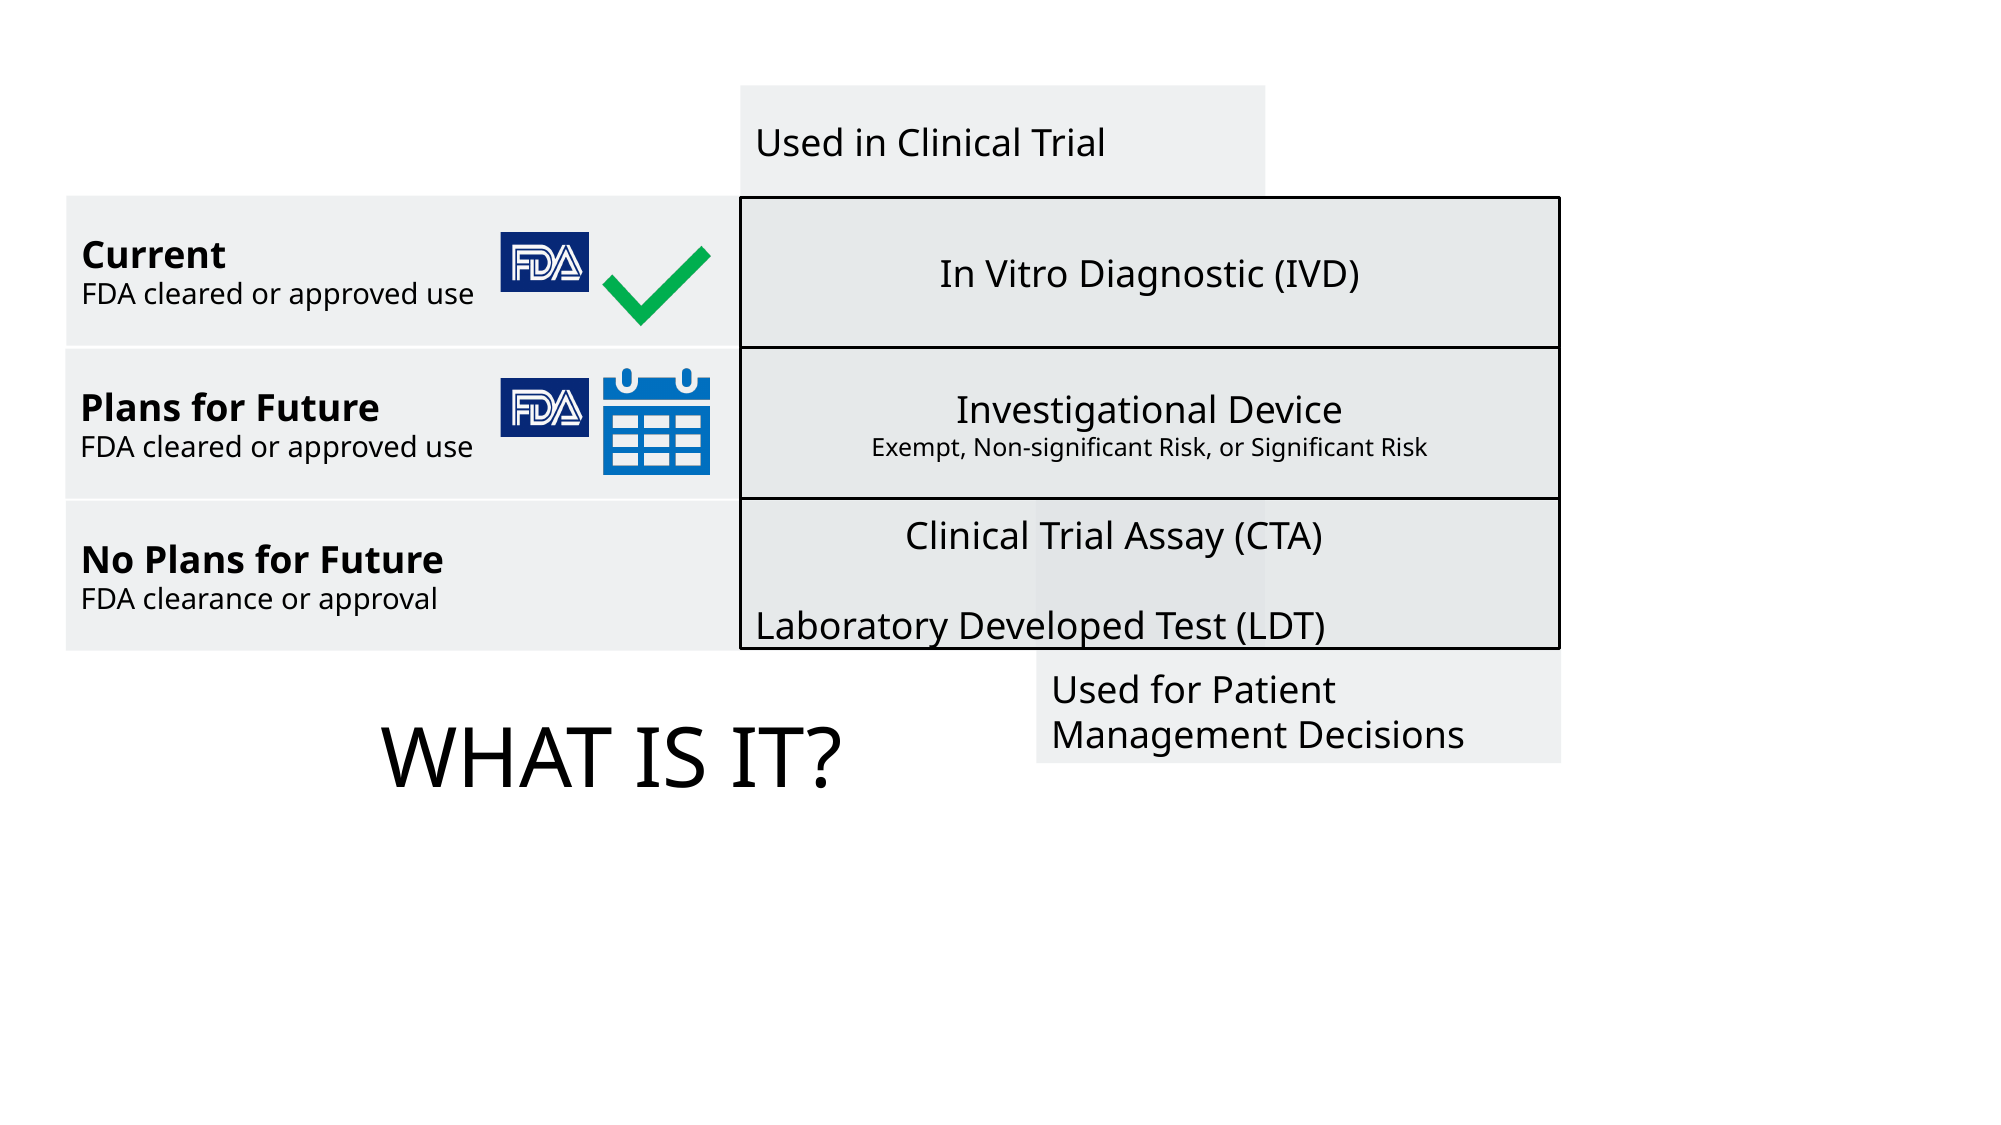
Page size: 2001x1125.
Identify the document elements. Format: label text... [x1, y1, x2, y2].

text_box No Plans for Future FDA clearance or approval [65, 500, 735, 652]
text_box Plans for Future FDA cleared or approved use [64, 347, 576, 500]
text_box Current FDA cleared or approved use [65, 194, 1562, 347]
picture [500, 346, 732, 497]
picture [500, 232, 590, 292]
picture [600, 225, 713, 345]
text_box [741, 499, 1560, 651]
text_box Used for Patient Management Decisions [1035, 656, 1563, 764]
text_box WHAT IS IT? [223, 696, 1000, 812]
text_box Used in Clinical Trial [739, 84, 1267, 194]
text_box In Vitro Diagnostic (IVD) [739, 196, 1561, 349]
text_box Investigational Device Exempt, Non-significant Risk, or Significant Risk [739, 349, 1561, 496]
